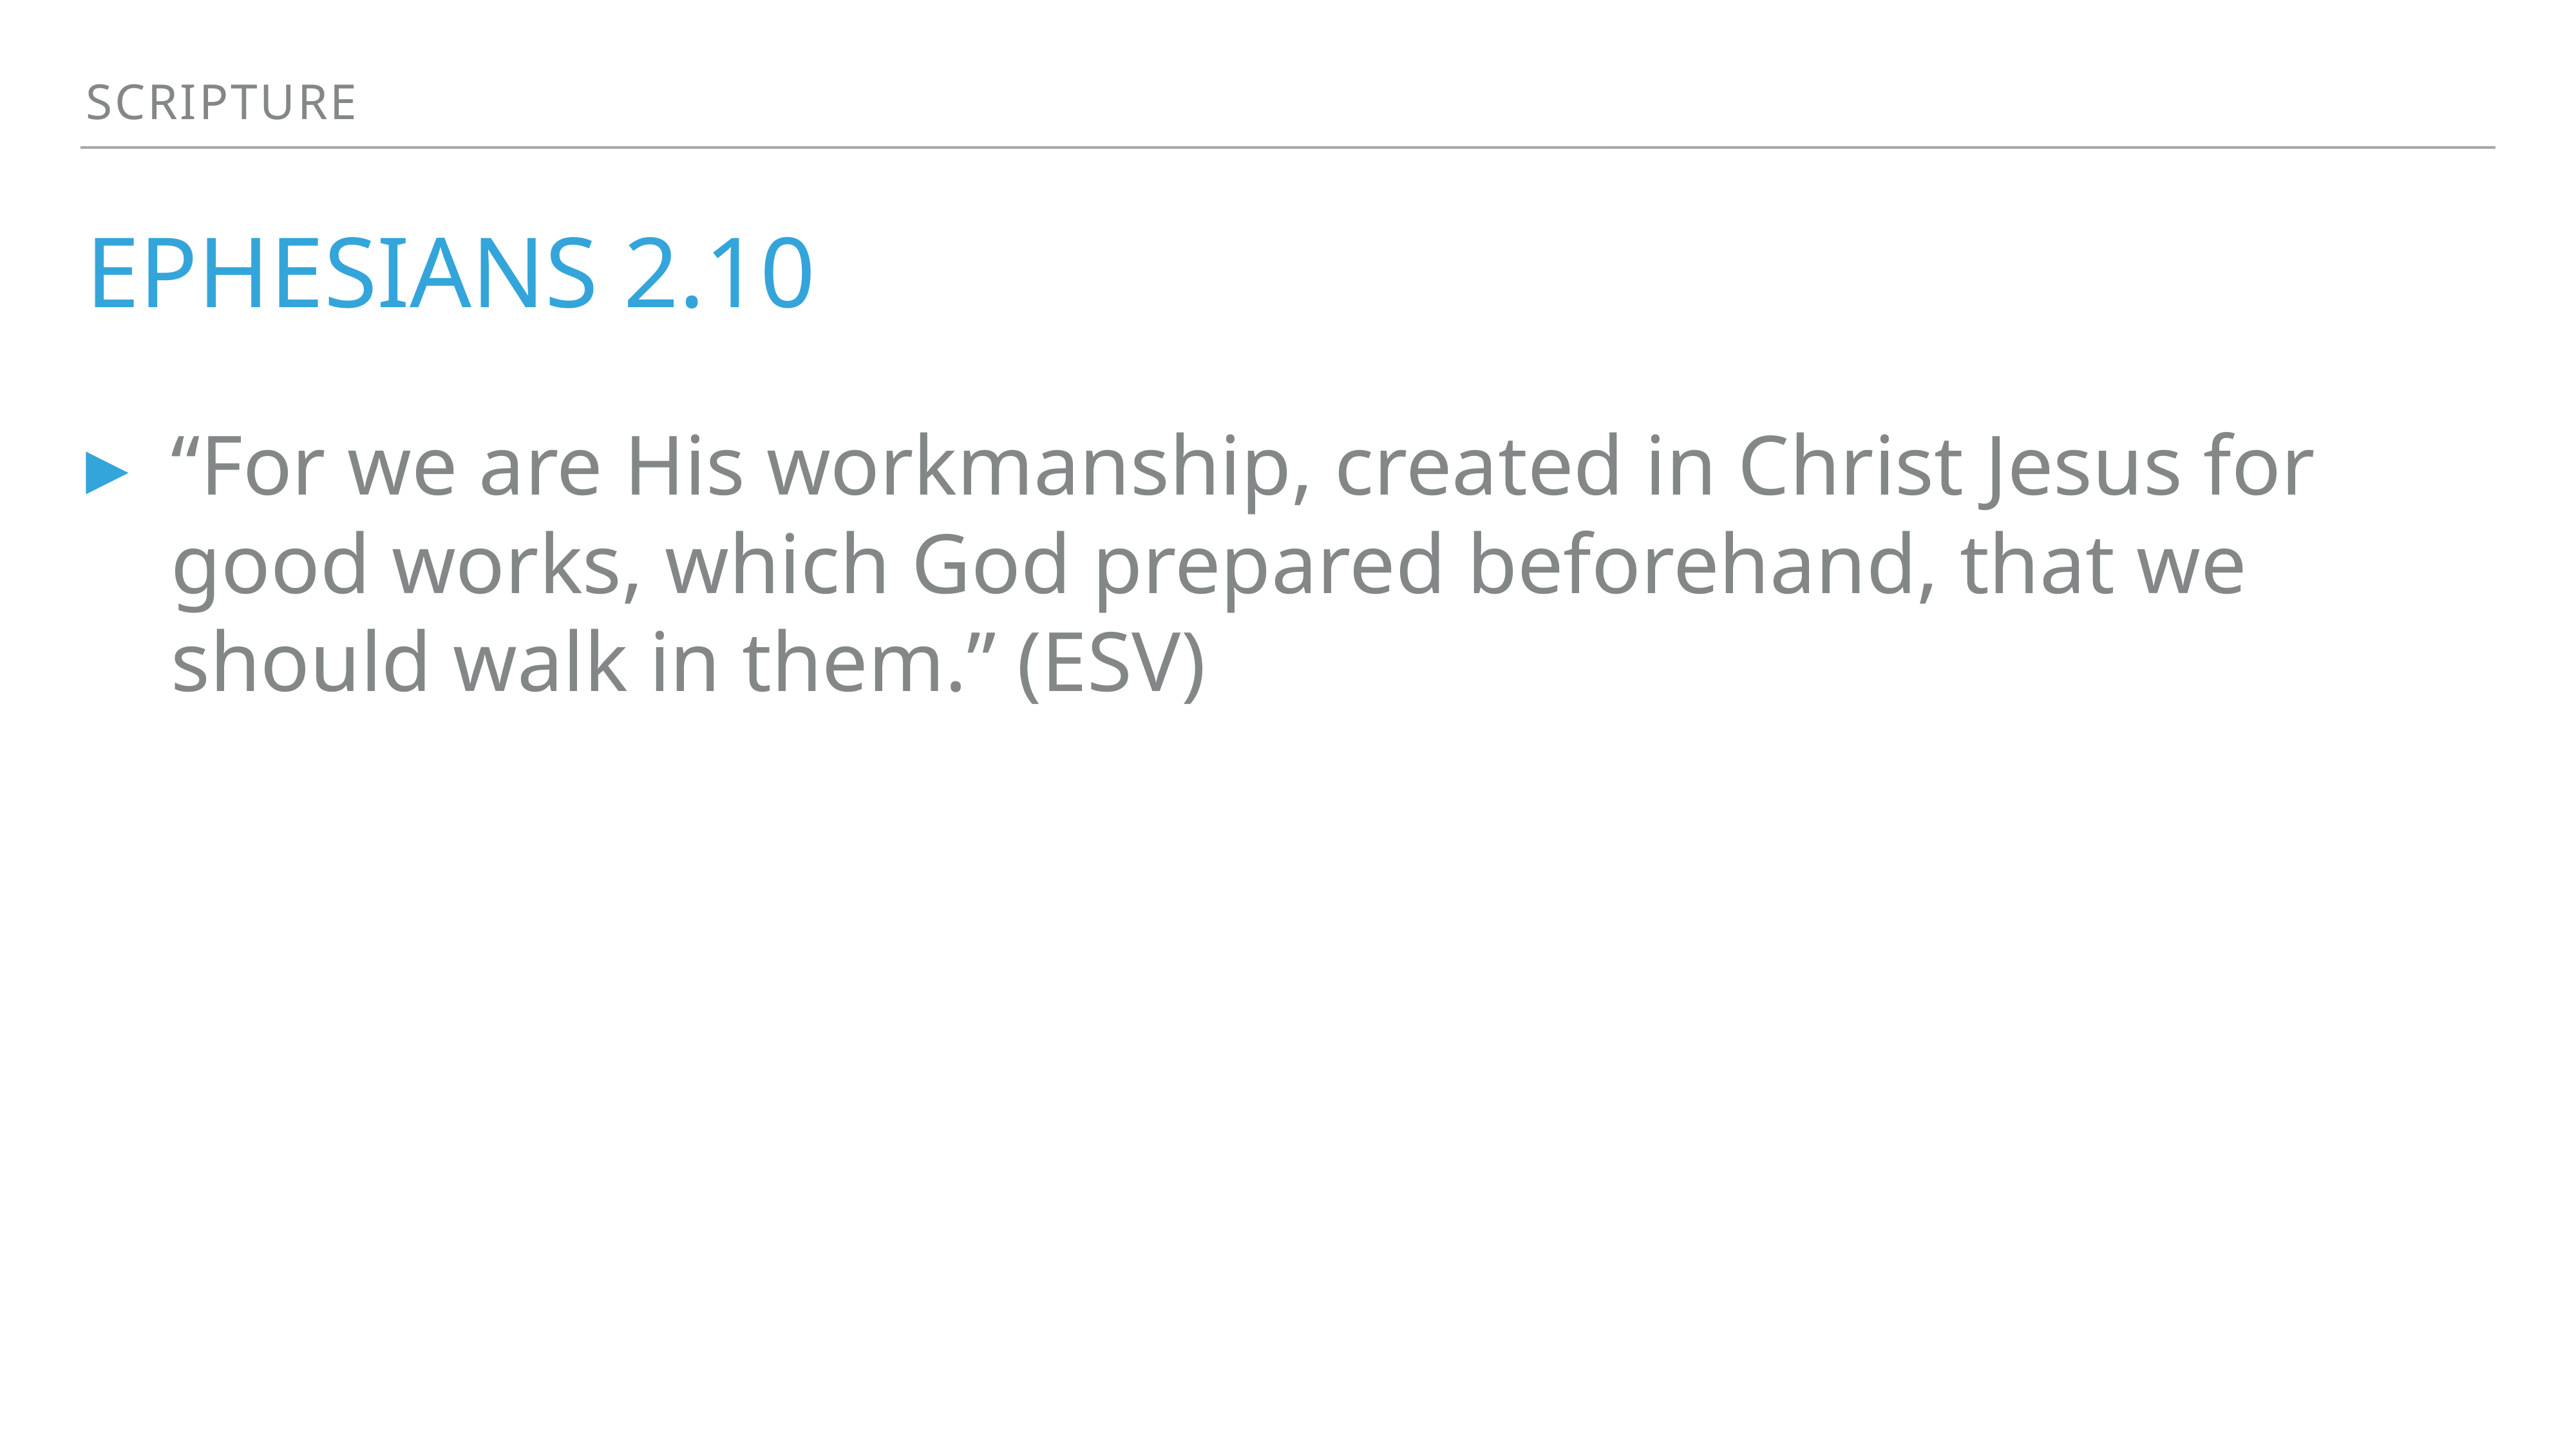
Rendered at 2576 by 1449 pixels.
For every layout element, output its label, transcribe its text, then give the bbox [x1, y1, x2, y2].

list “For we are His workmanship, created in Christ Jesus for good works, which God prepared beforehand, that we should walk in them.” (ESV) [80, 407, 2496, 1316]
list Scripture [80, 66, 2295, 135]
title Ephesians 2.10 [80, 227, 2496, 336]
